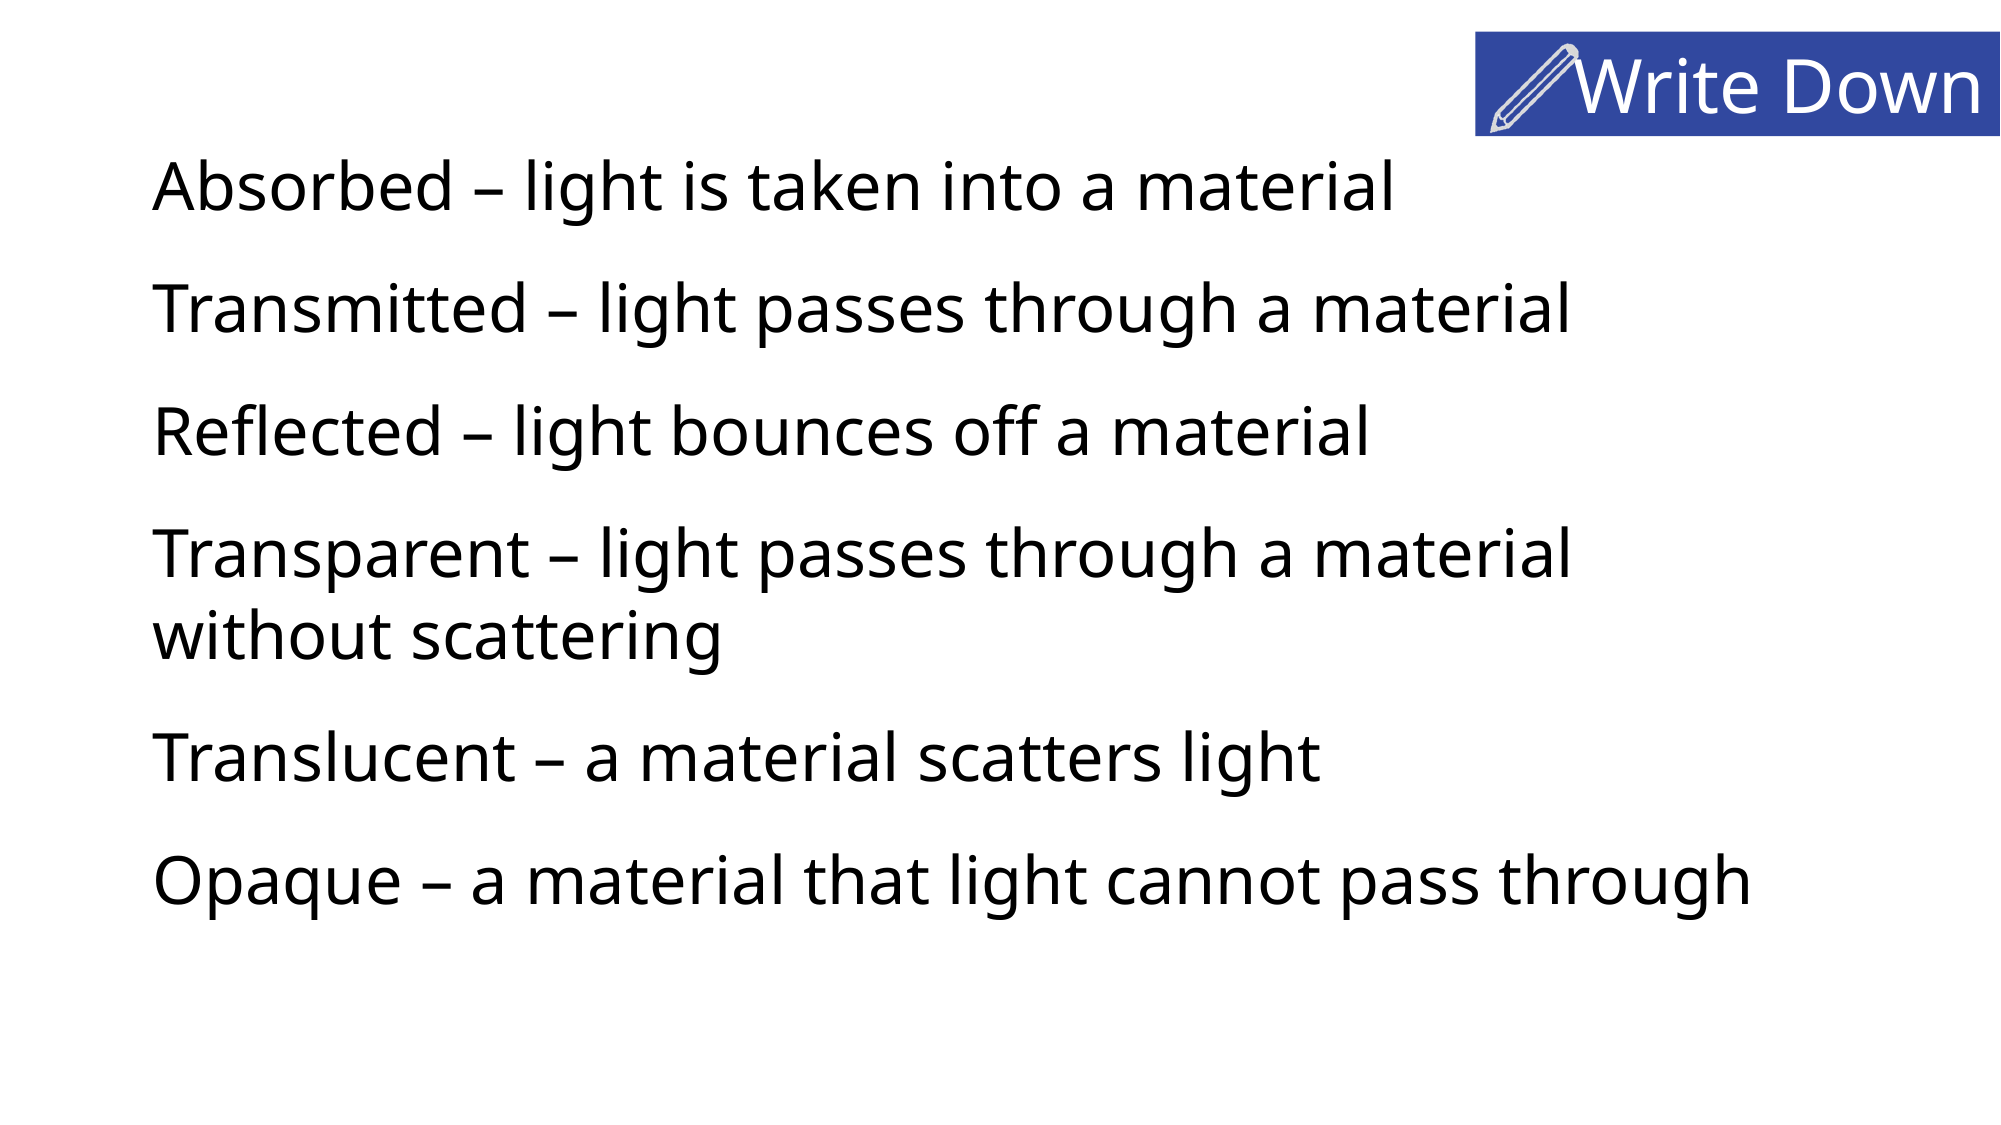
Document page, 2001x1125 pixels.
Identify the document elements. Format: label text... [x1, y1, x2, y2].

list Absorbed – light is taken into a material Transmitted – light passes through a material Reflected – light bounces off a material Transparent – light passes through a material without scattering Translucent – a material scatters light Opaque – a material that light cannot pass through [137, 137, 1805, 992]
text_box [1475, 31, 2000, 138]
